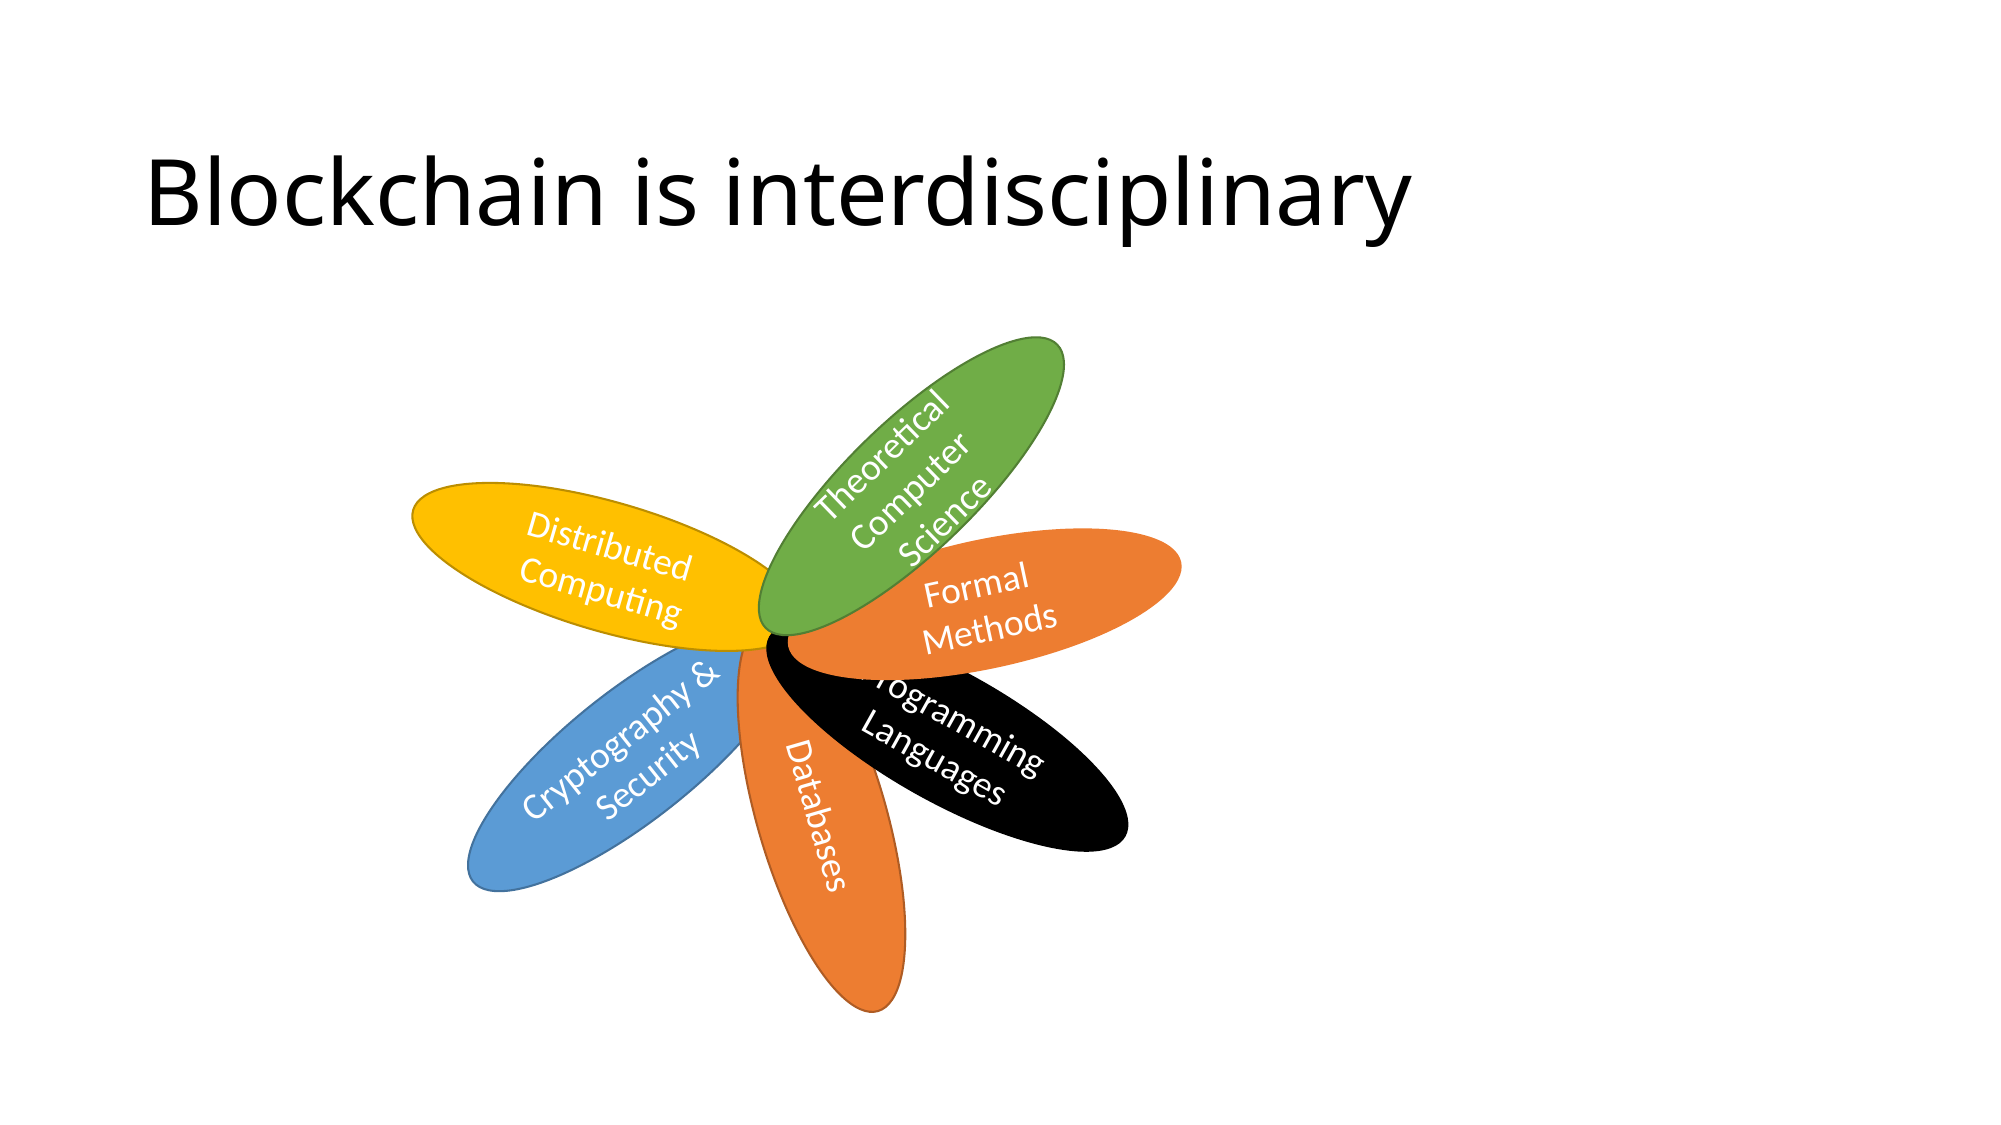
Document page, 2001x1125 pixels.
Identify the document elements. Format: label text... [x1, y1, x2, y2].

text_box Databases [736, 649, 907, 1013]
text_box Formal Methods [787, 528, 1182, 681]
text_box Programming Languages [766, 633, 1129, 852]
text_box Cryptography & Security [467, 649, 741, 893]
title Blockchain is interdisciplinary [128, 87, 1854, 305]
text_box Distributed Computing [411, 481, 770, 652]
text_box Theoretical Computer Science [757, 336, 1066, 637]
